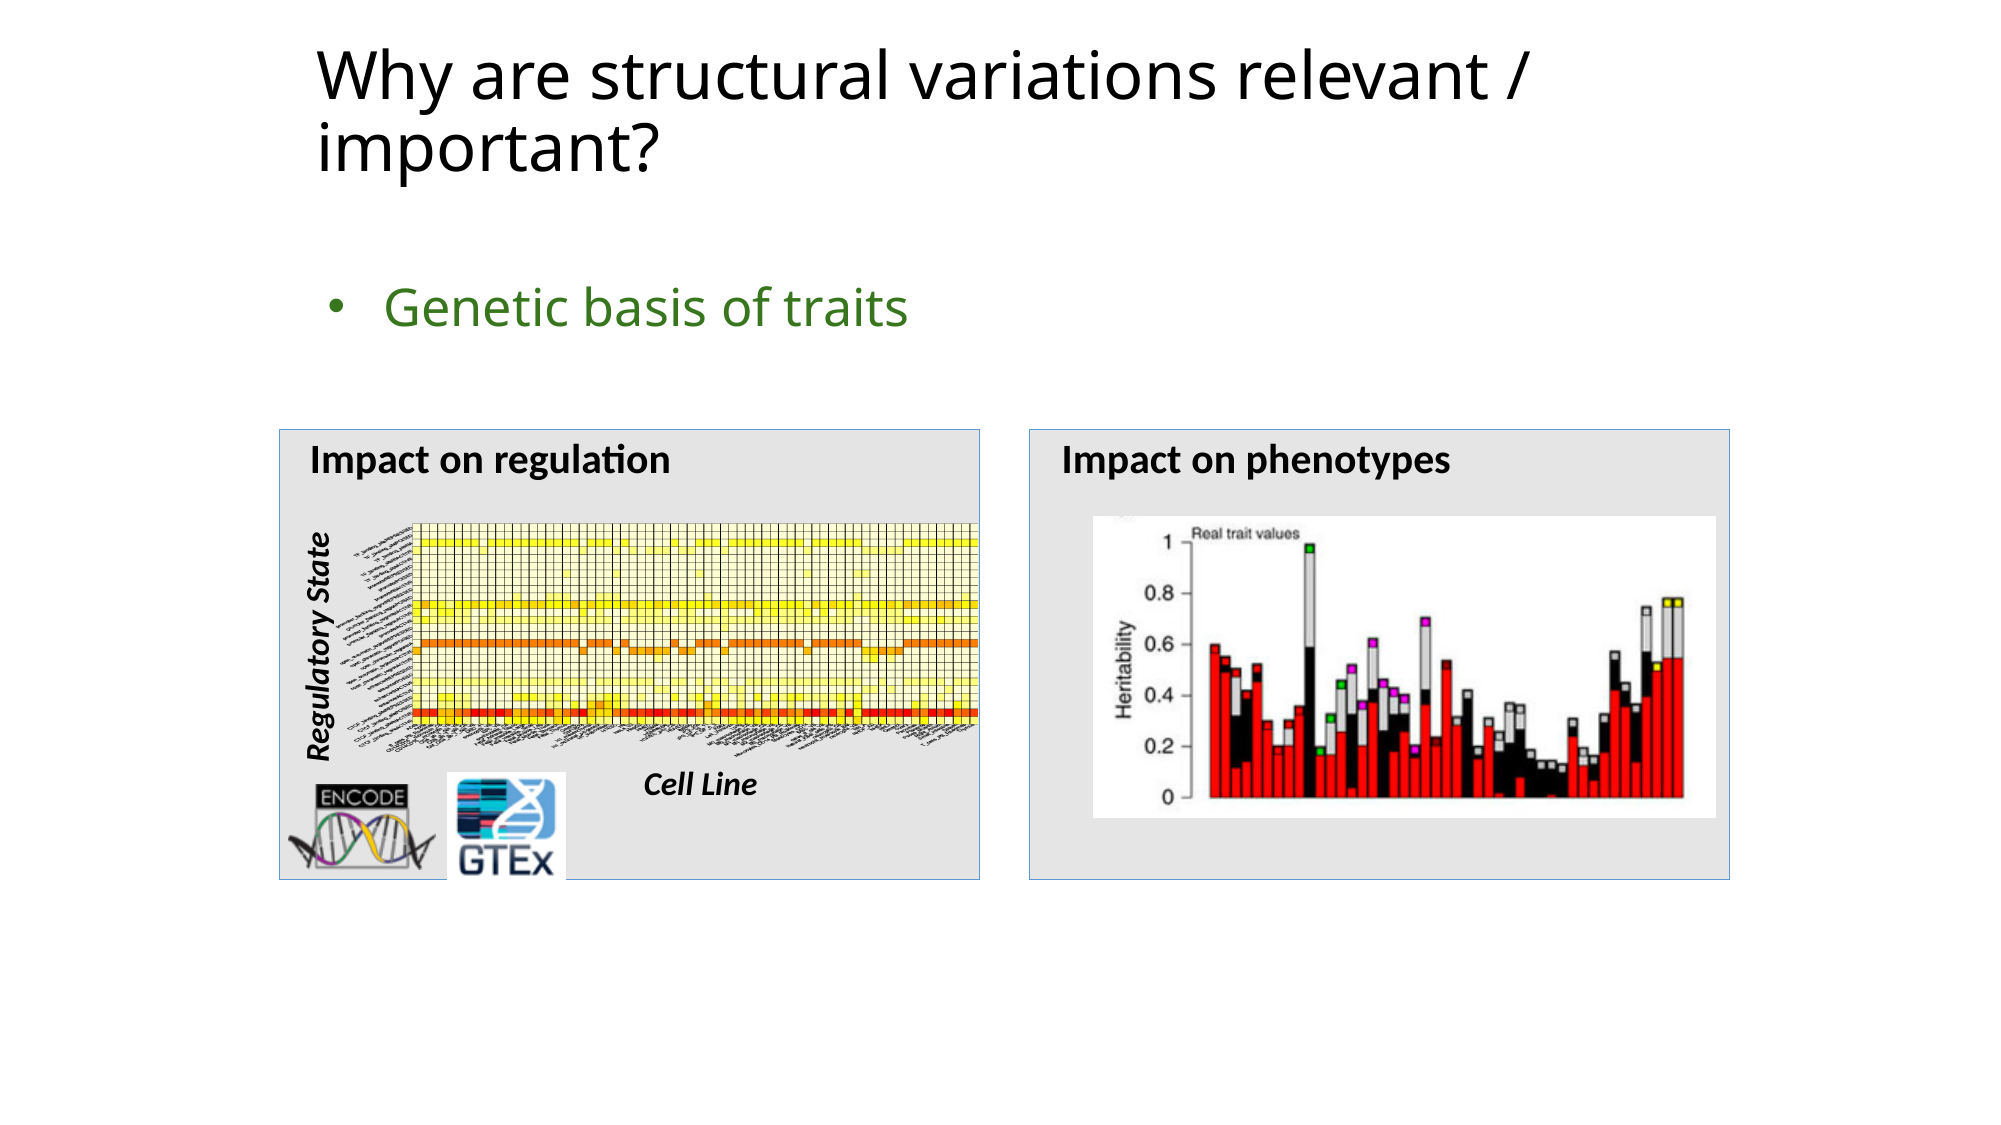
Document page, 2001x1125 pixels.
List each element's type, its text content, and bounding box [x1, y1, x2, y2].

picture [1093, 516, 1716, 818]
picture [288, 784, 436, 870]
picture [324, 516, 1005, 882]
title Why are structural variations relevant / important? [301, 19, 1699, 201]
text_box Genetic basis of traits [312, 287, 1741, 394]
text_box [279, 424, 1730, 880]
